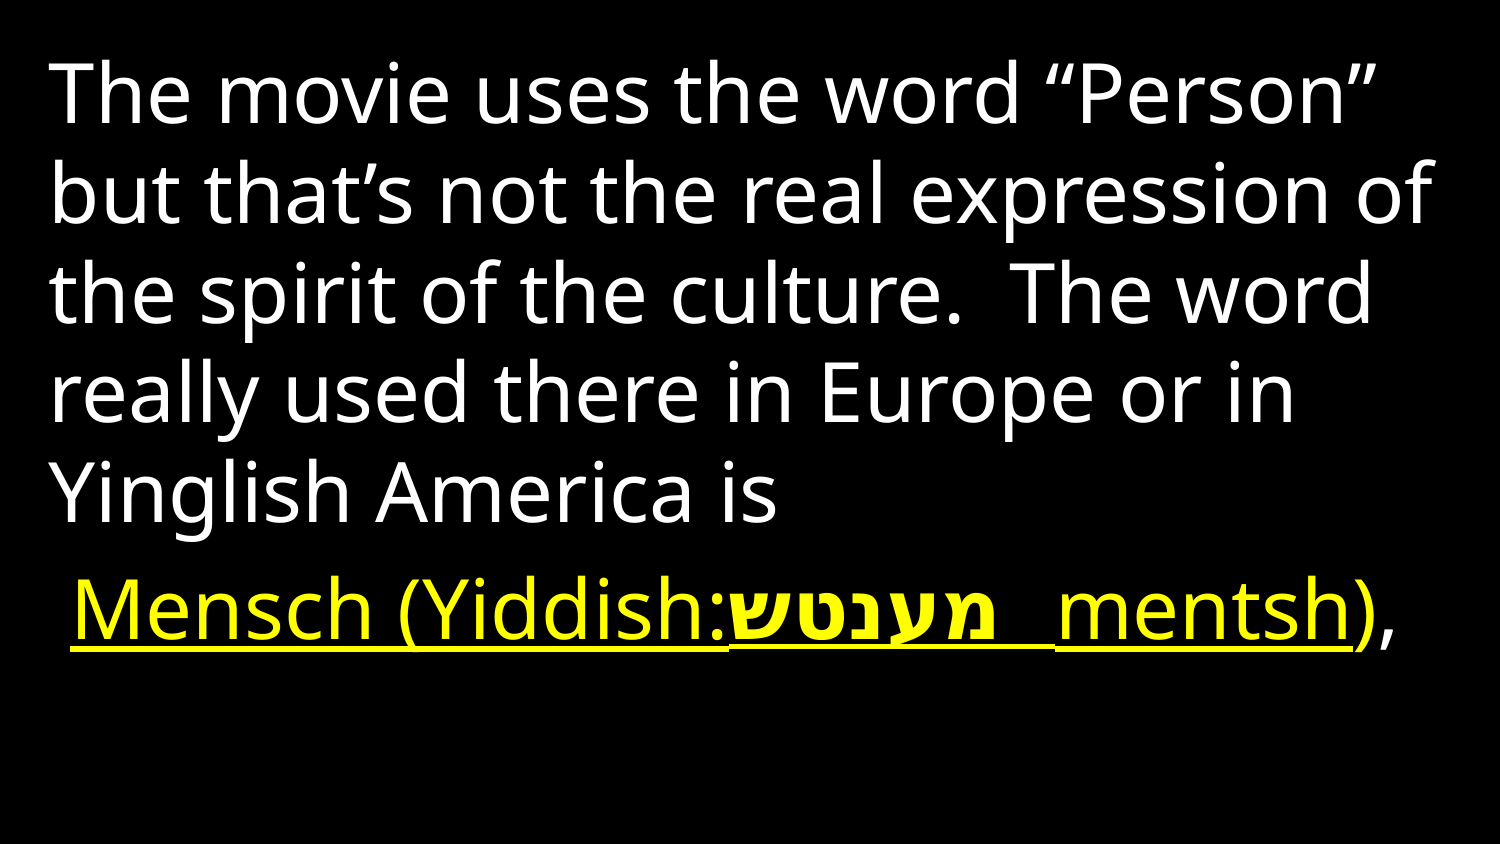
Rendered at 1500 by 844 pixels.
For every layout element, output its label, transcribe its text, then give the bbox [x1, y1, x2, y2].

subtitle The movie uses the word “Person” but that’s not the real expression of the spirit of the culture. The word really used there in Europe or in Yinglish America is Mensch (Yiddish:מענטש mentsh), [37, 34, 1463, 822]
